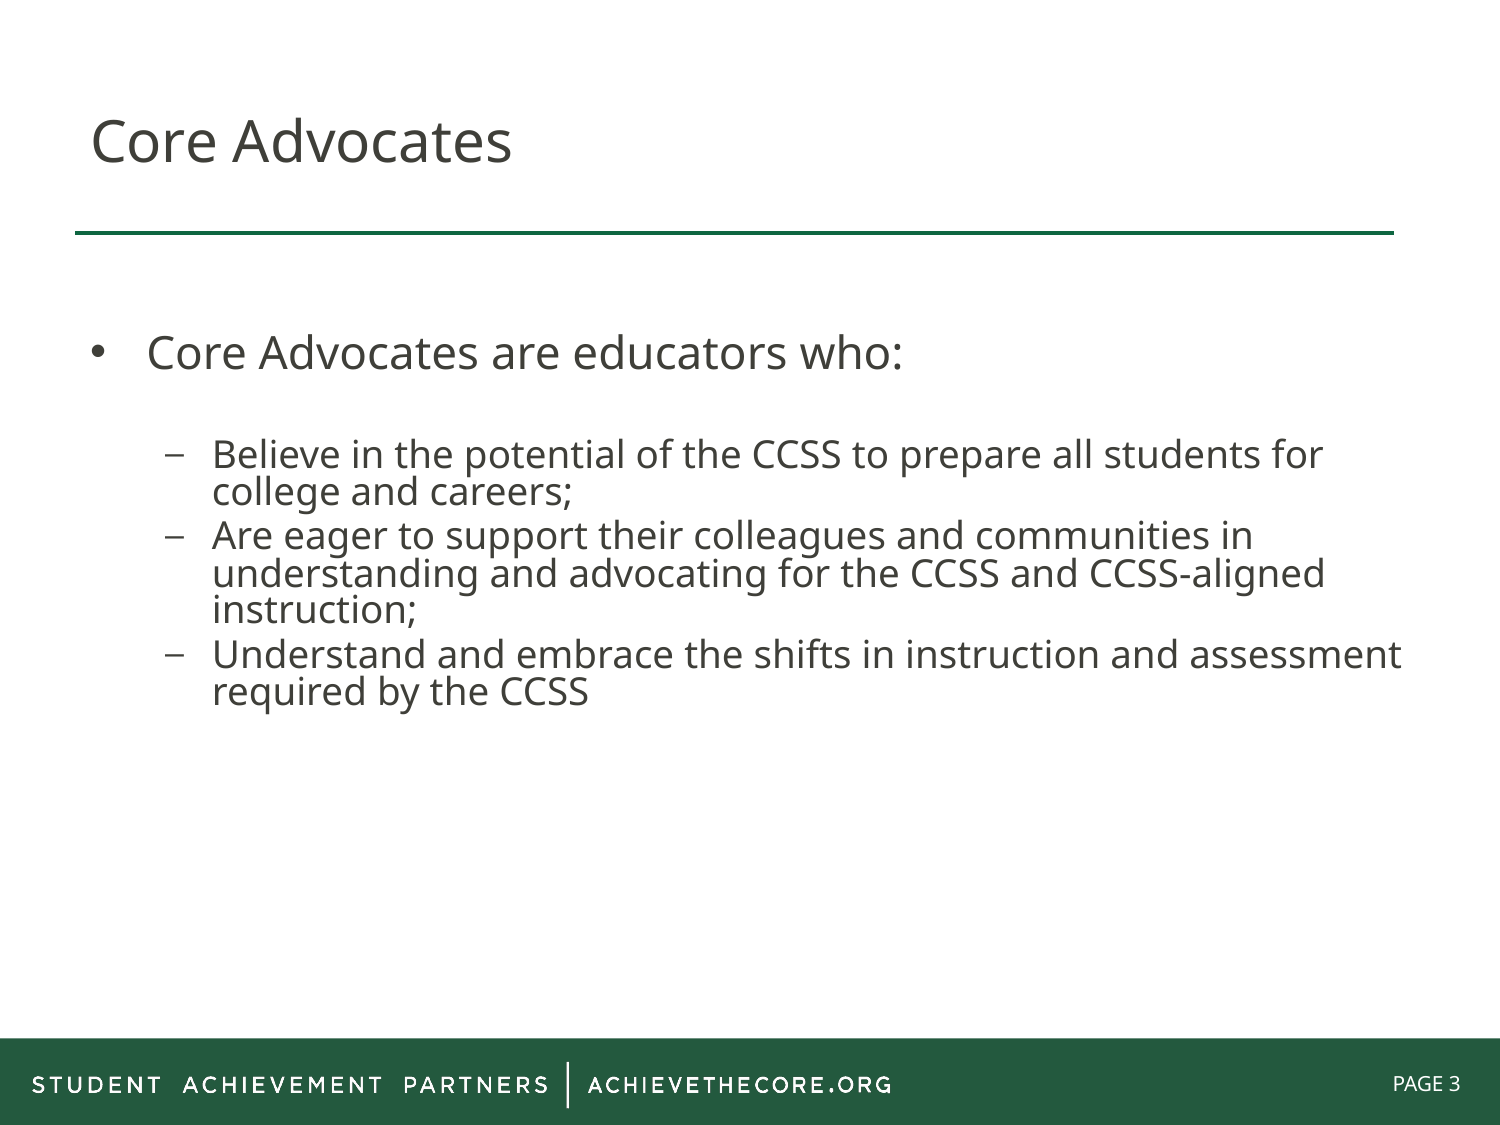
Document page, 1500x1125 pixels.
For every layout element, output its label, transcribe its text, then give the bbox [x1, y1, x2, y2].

picture [12, 1055, 911, 1112]
title Core Advocates [75, 45, 1425, 233]
list Core Advocates are educators who: Believe in the potential of the CCSS to prepare all students for college and careers; Are eager to support their colleagues and communities in understanding and advocating for the CCSS and CCSS-aligned instruction; Understand and embrace the shifts in instruction and assessment required by the CCSS [75, 262, 1425, 1005]
